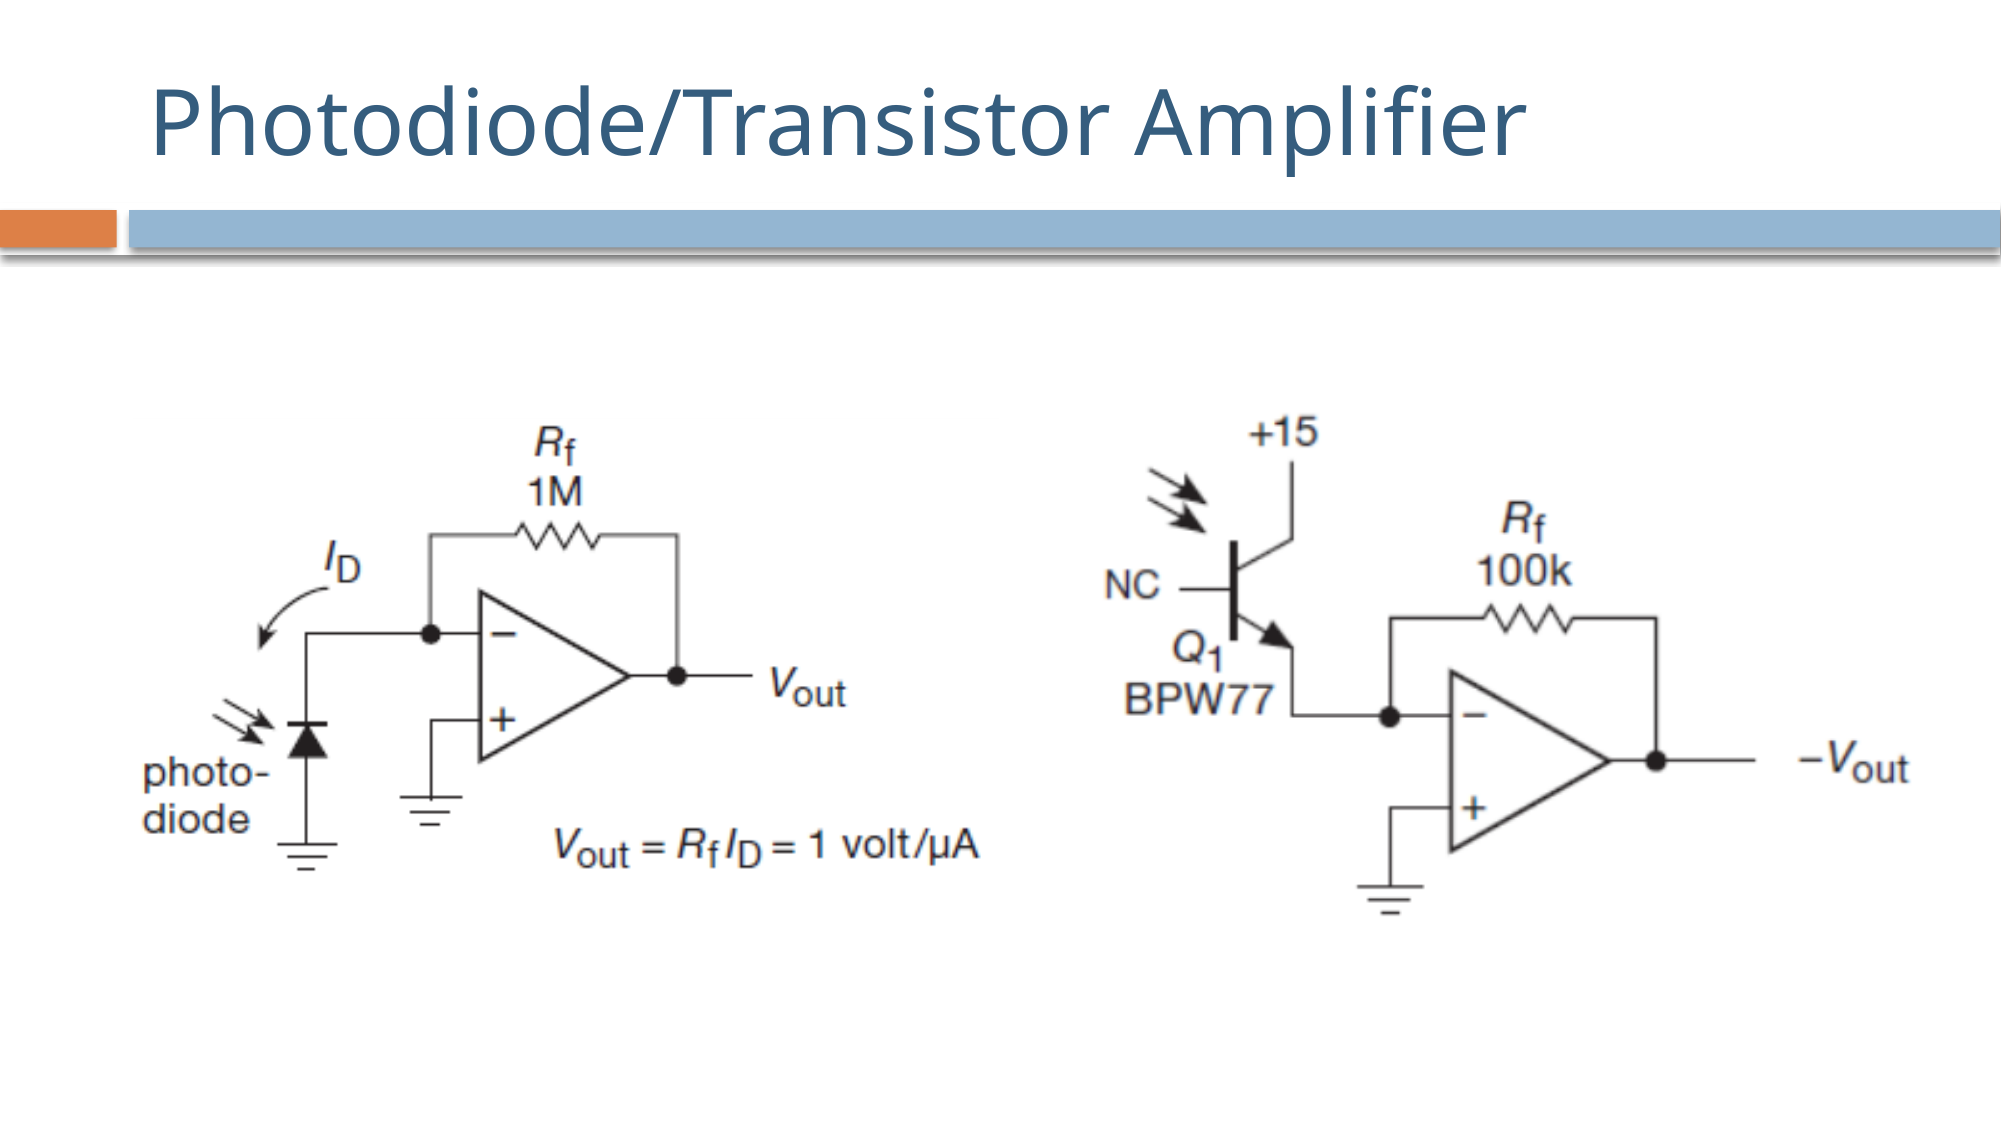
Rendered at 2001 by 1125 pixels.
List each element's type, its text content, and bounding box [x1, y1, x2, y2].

title Photodiode/Transistor Amplifier [133, 37, 1918, 200]
picture [133, 417, 999, 883]
picture [1100, 400, 1918, 922]
